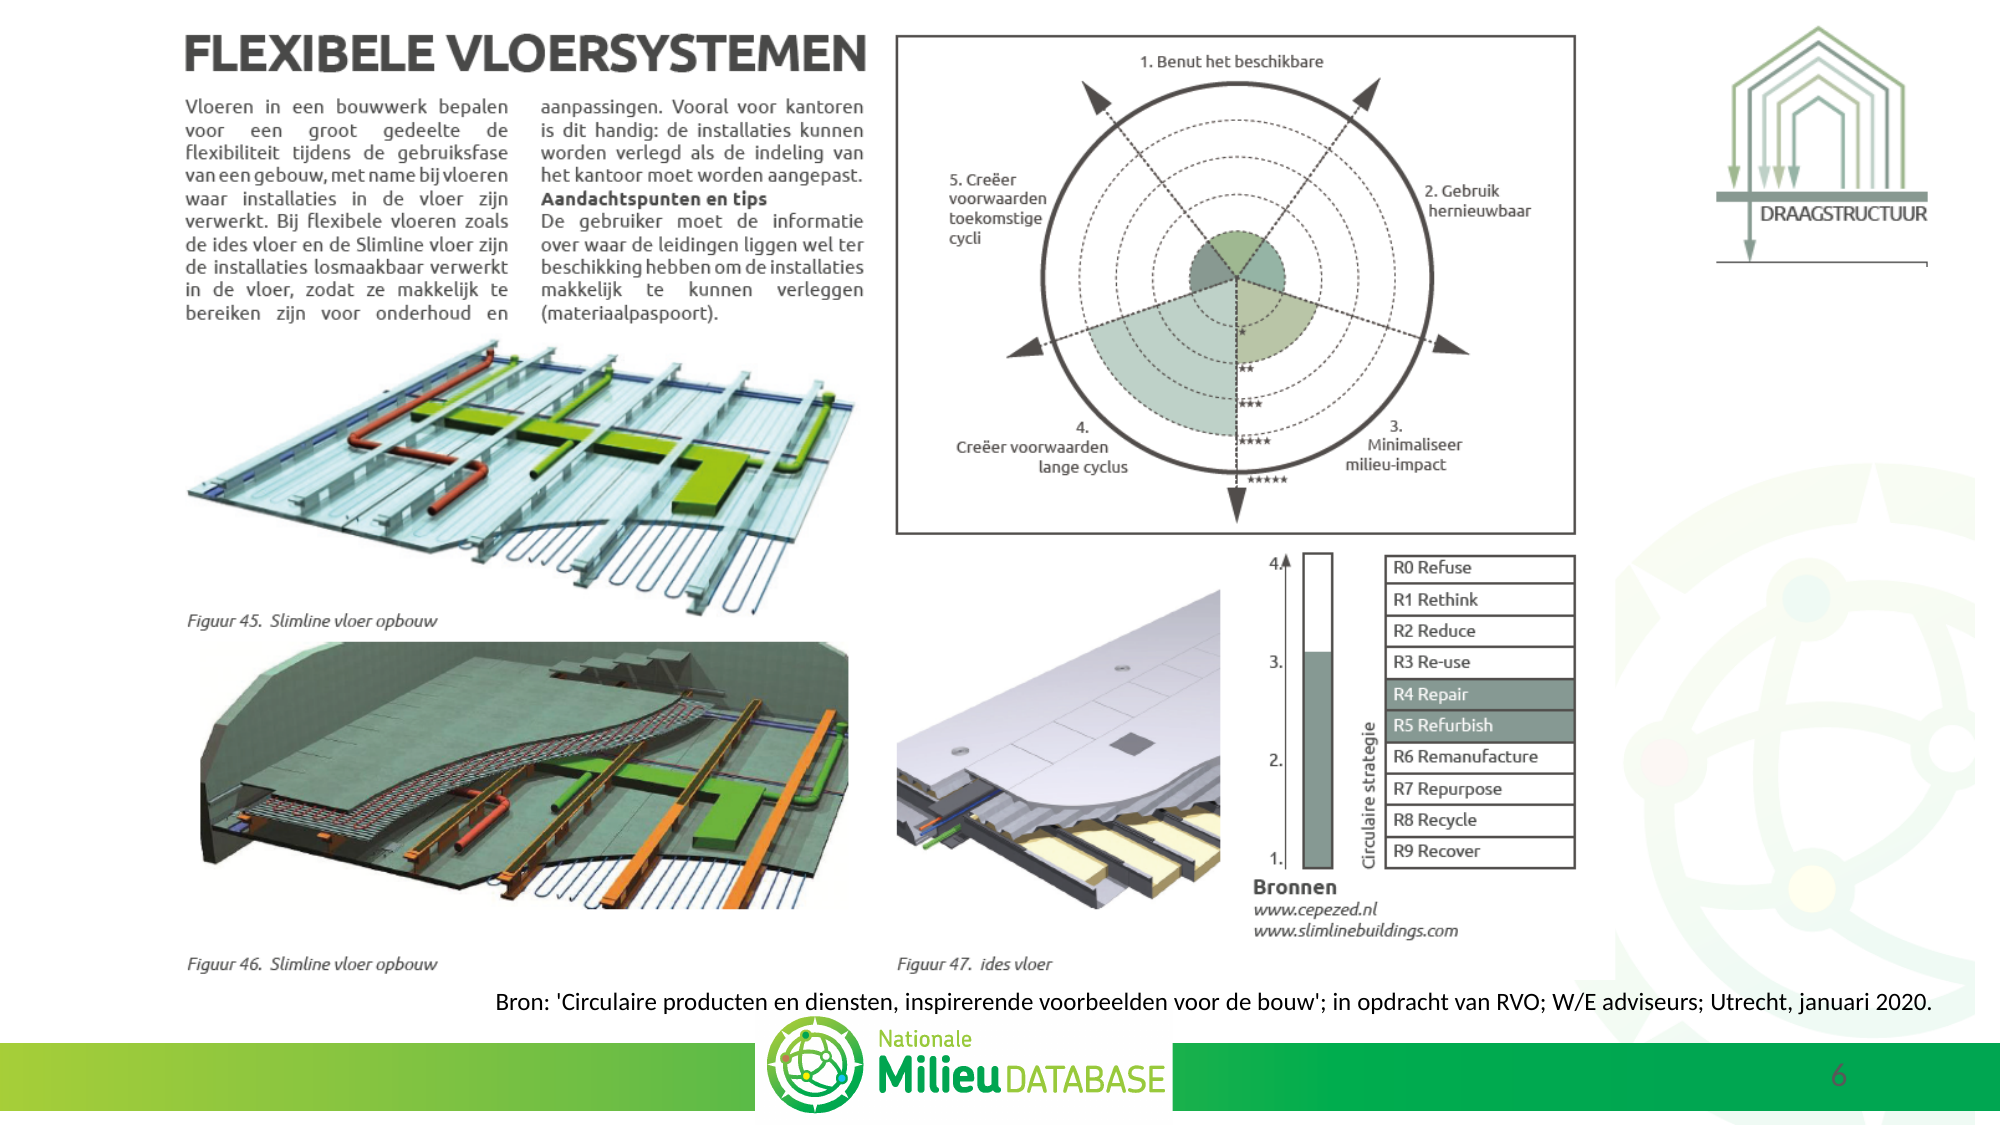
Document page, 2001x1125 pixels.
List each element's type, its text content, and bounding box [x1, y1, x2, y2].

text_box Bron: 'Circulaire producten en diensten, inspirerende voorbeelden voor de bouw'; in opdracht van RVO; W/E adviseurs; Utrecht, januari 2020. [480, 978, 1977, 1024]
picture [1716, 22, 1948, 267]
slide_number 6 [1412, 1042, 1863, 1103]
picture [0, 1024, 2000, 1125]
picture [141, 0, 1975, 980]
